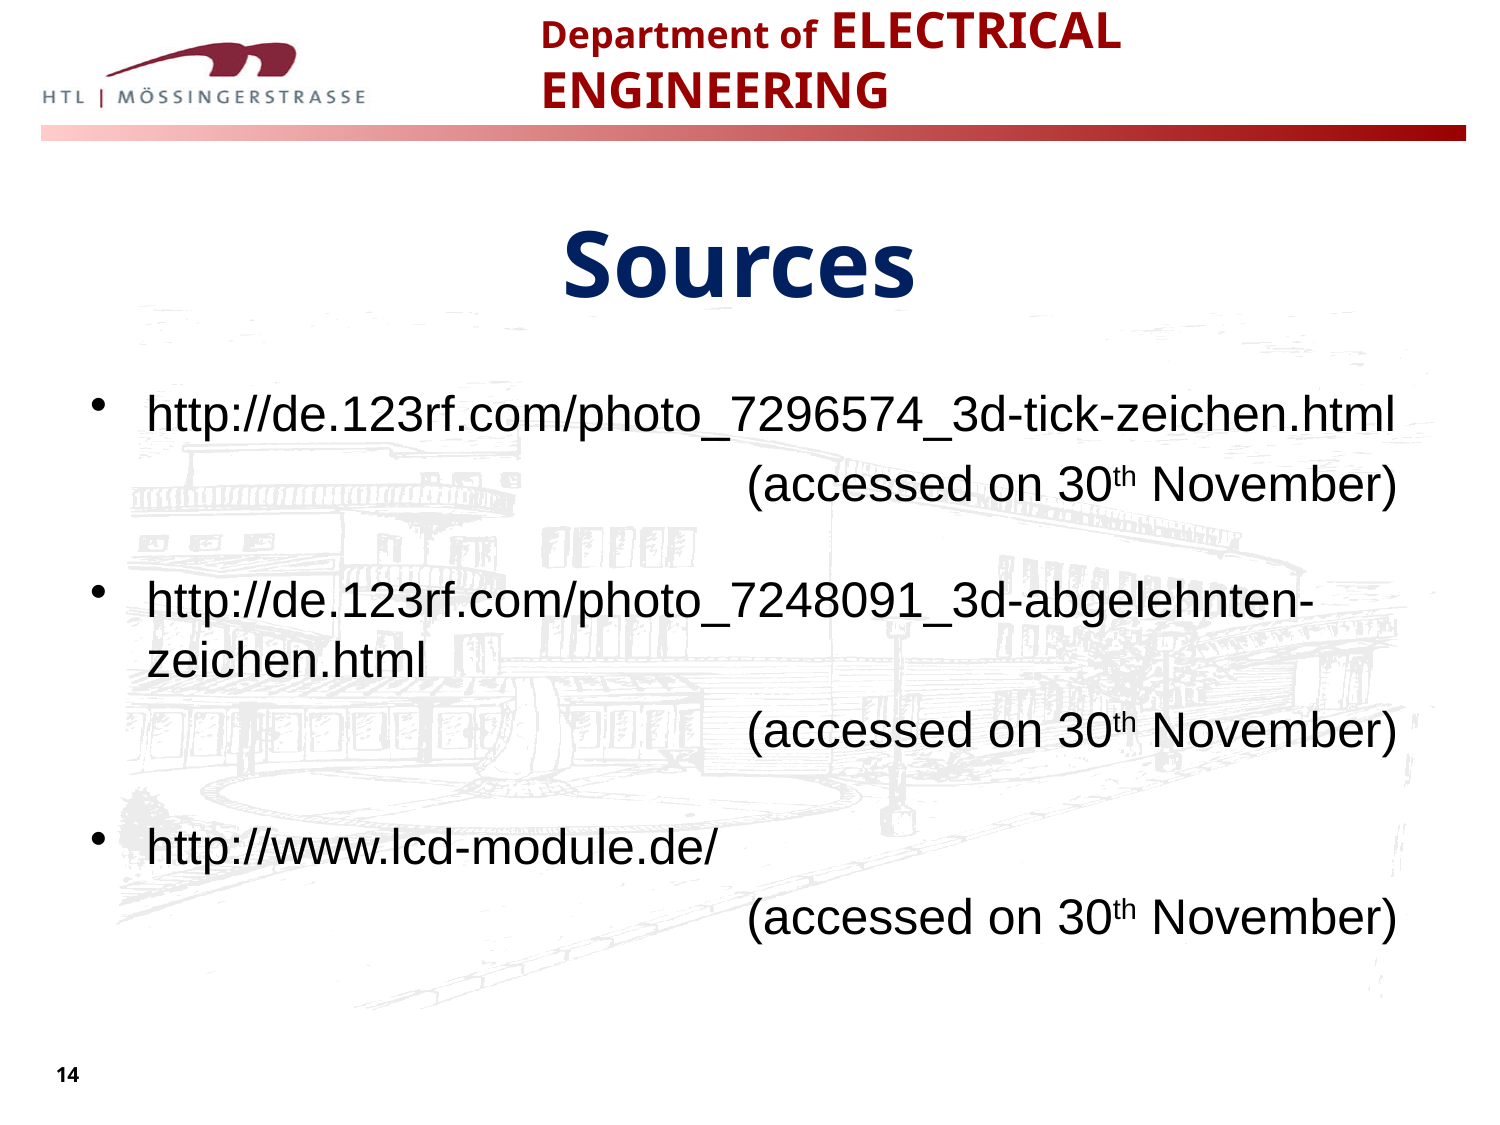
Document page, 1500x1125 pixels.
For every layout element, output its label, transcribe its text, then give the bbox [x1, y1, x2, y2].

list http://de.123rf.com/photo_7296574_3d-tick-zeichen.html (accessed on 30th November) http://de.123rf.com/photo_7248091_3d-abgelehnten-zeichen.html (accessed on 30th November) http://www.lcd-module.de/ (accessed on 30th November) [75, 373, 1425, 1005]
picture [29, 7, 379, 141]
title Sources [64, 196, 1415, 327]
